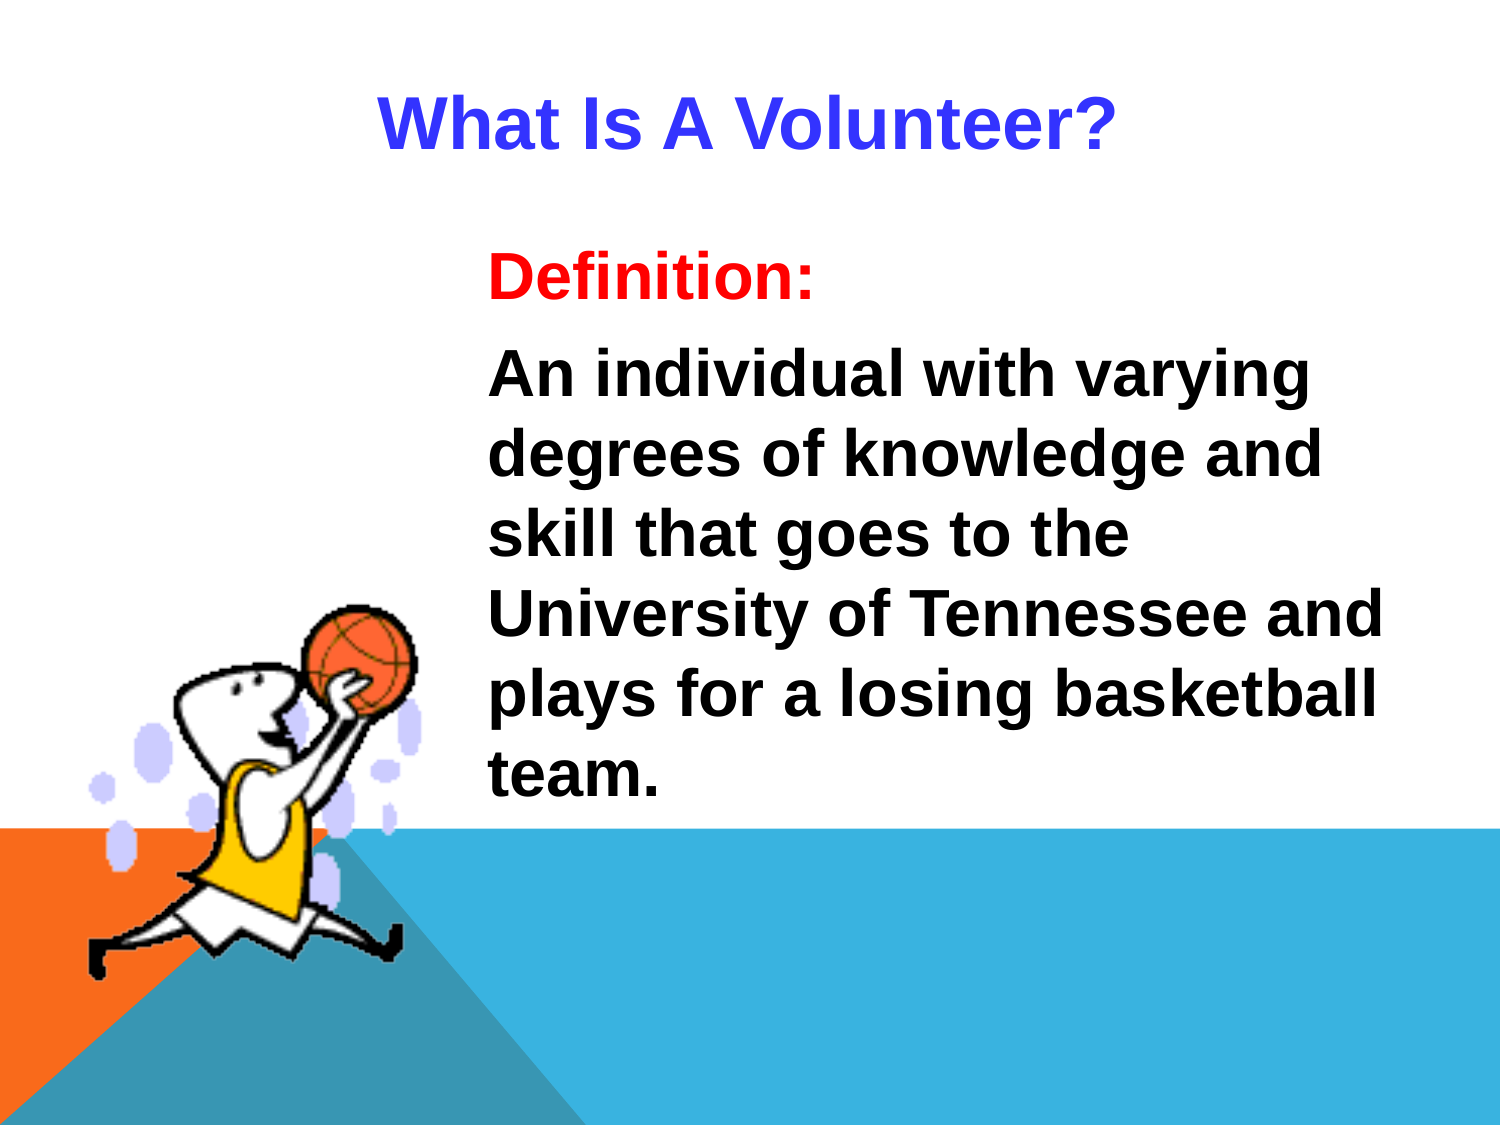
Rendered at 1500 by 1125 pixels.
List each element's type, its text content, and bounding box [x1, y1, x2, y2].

picture [62, 599, 451, 988]
list Definition: An individual with varying degrees of knowledge and skill that goes to the University of Tennessee and plays for a losing basketball team. [425, 224, 1450, 900]
title What Is A Volunteer? [362, 75, 1138, 165]
